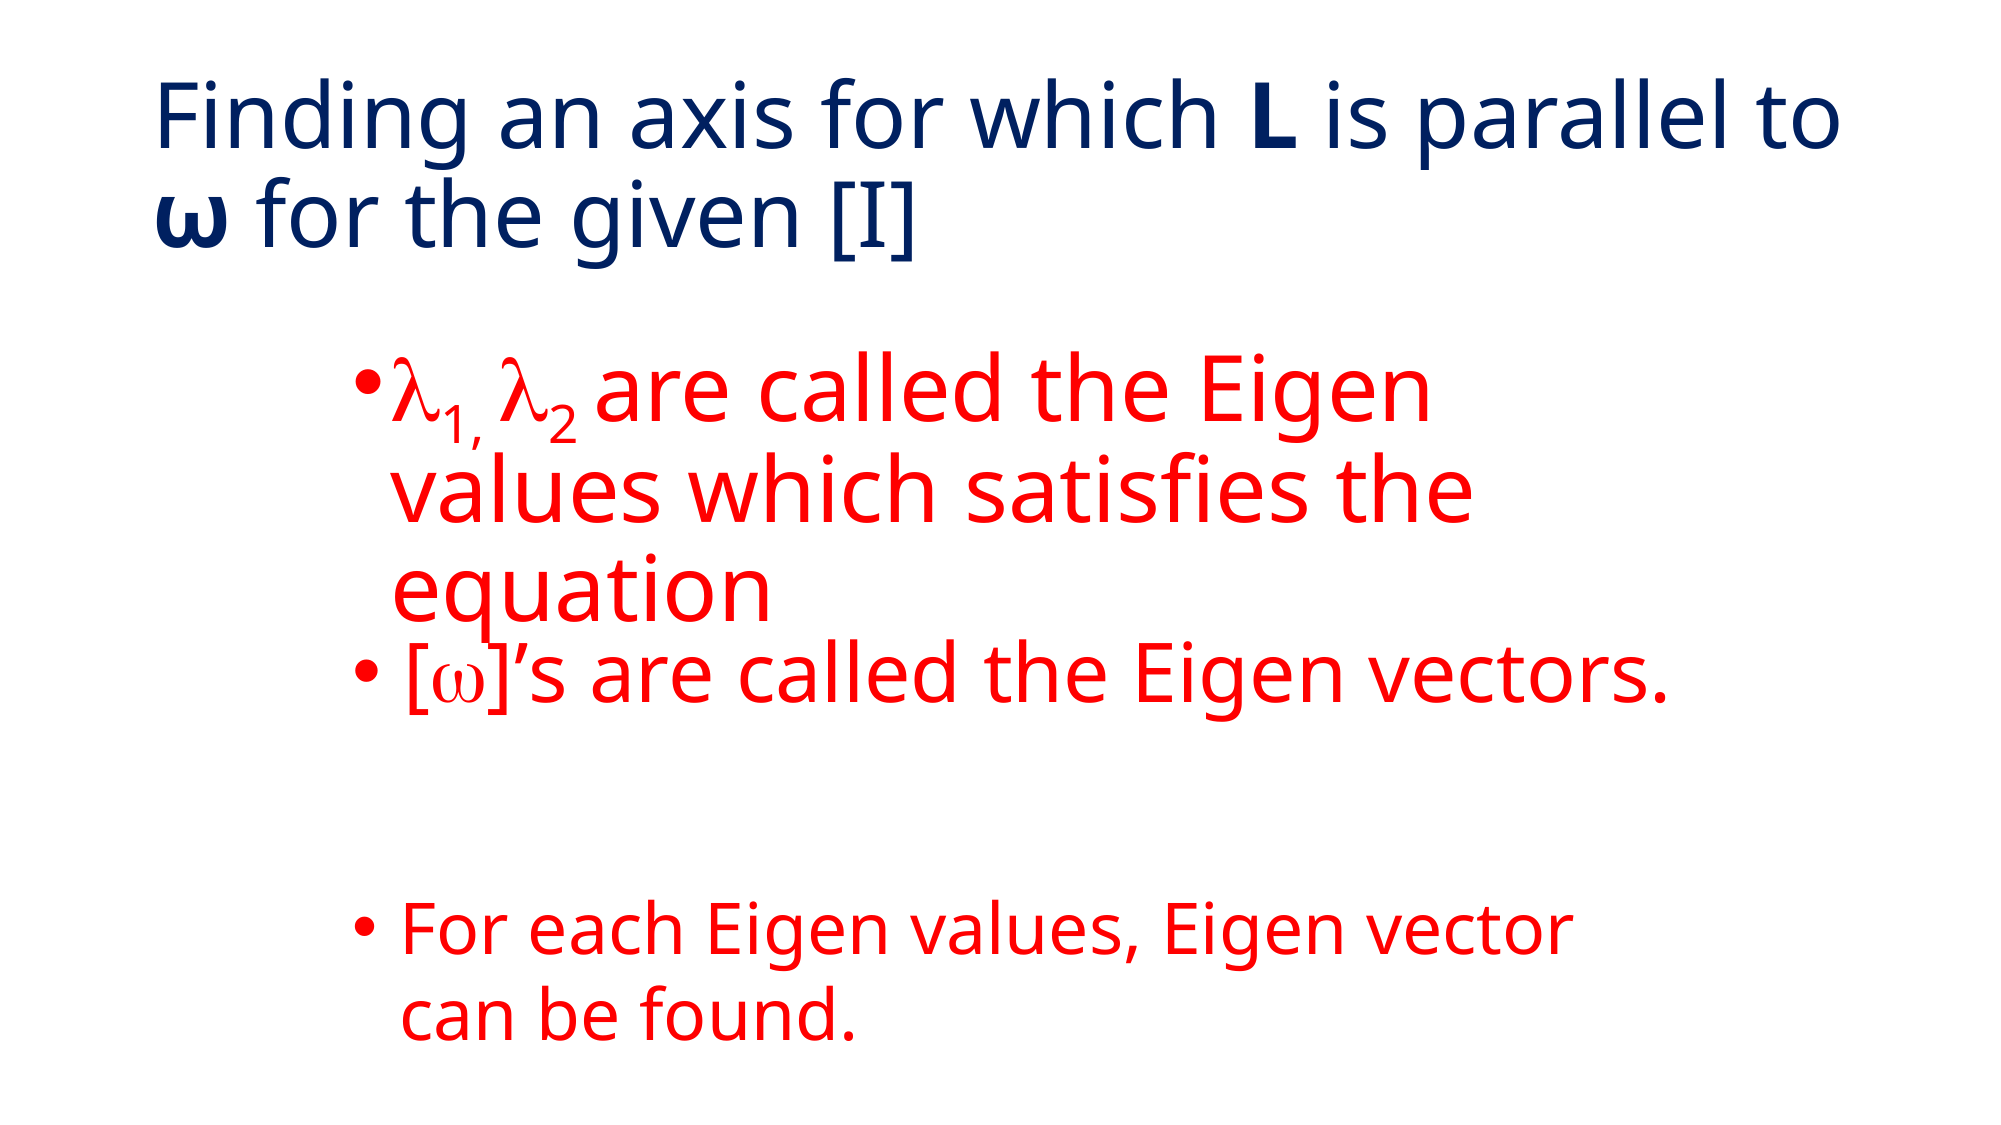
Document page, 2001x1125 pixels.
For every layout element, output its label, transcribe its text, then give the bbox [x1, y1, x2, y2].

list 1, 2 are called the Eigen values which satisfies the equation [337, 323, 1688, 612]
text_box For each Eigen values, Eigen vector can be found. [337, 875, 1688, 1063]
title Finding an axis for which L is parallel to ω for the given [I] [137, 59, 1863, 278]
text_box []’s are called the Eigen vectors. [337, 612, 1688, 738]
